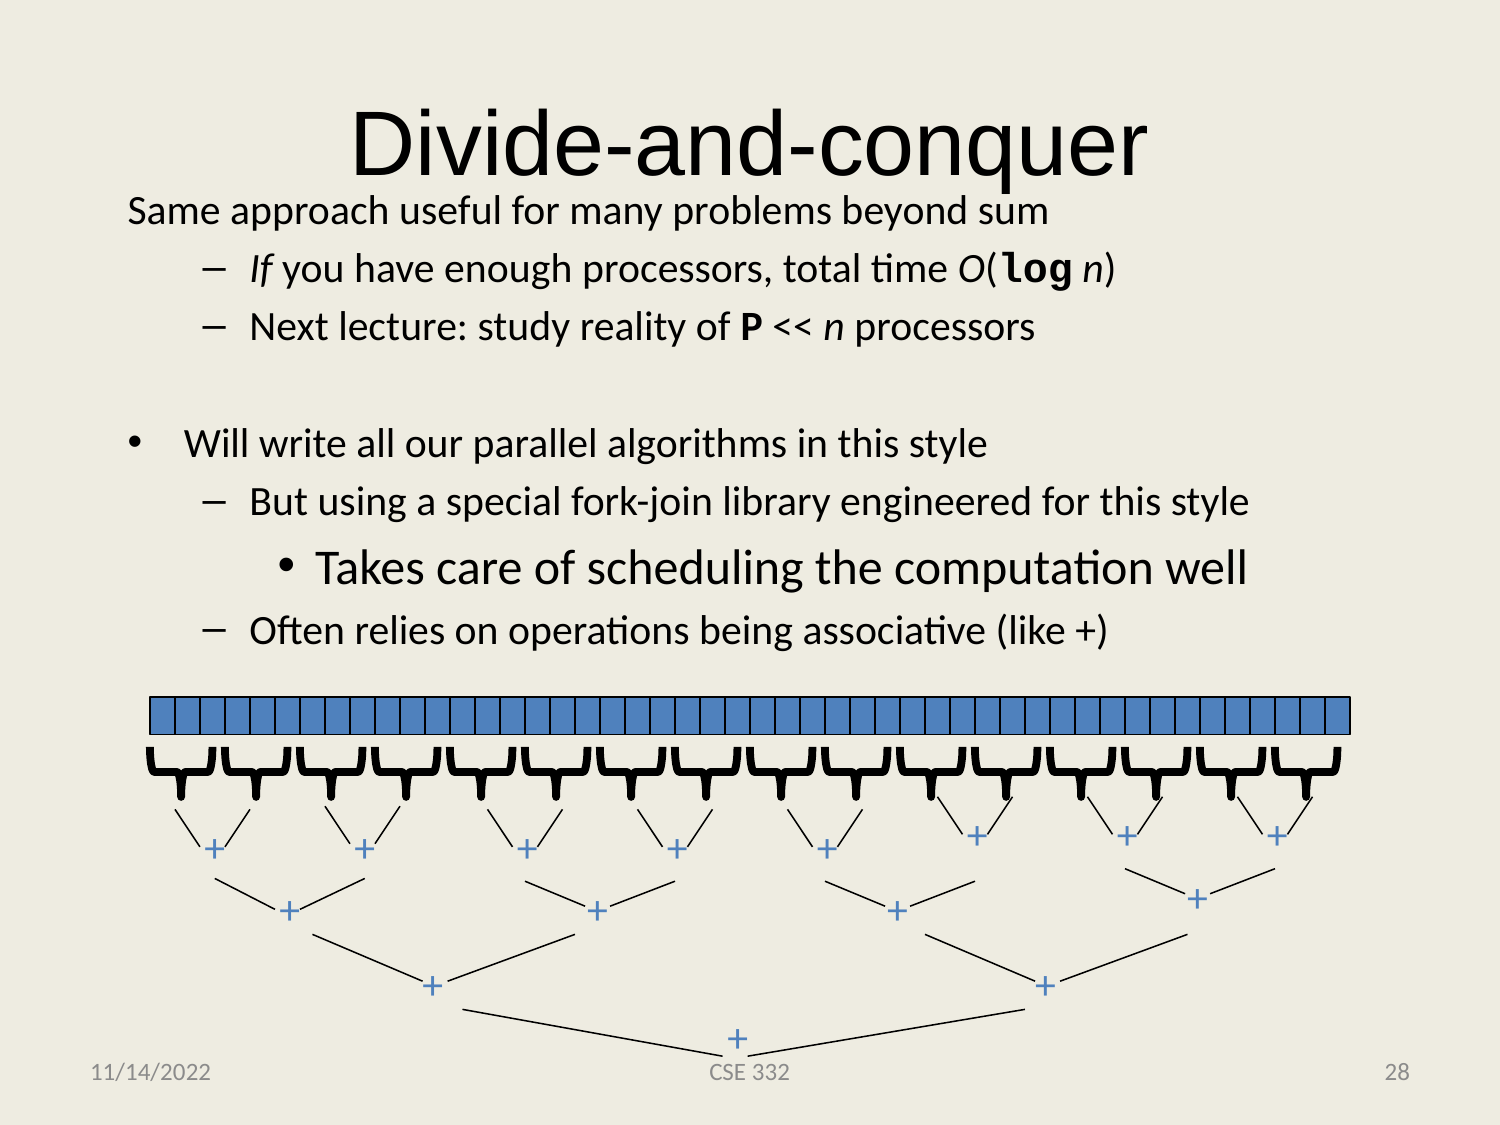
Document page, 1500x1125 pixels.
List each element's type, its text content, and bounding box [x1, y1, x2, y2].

text_box [625, 696, 650, 735]
text_box [1199, 746, 1263, 797]
text_box [375, 696, 399, 735]
text_box [1325, 696, 1350, 735]
text_box [800, 696, 825, 735]
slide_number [75, 1042, 425, 1103]
text_box [299, 746, 363, 797]
text_box [1175, 696, 1200, 735]
text_box [849, 696, 875, 735]
text_box [300, 696, 325, 735]
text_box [312, 934, 423, 982]
text_box + [1102, 829, 1153, 866]
text_box [824, 746, 888, 797]
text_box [218, 815, 257, 841]
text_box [930, 802, 969, 829]
text_box [674, 746, 738, 797]
text_box [950, 696, 975, 735]
text_box [524, 746, 588, 797]
text_box [1025, 696, 1050, 735]
text_box [1074, 696, 1100, 735]
text_box [1299, 696, 1325, 735]
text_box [318, 812, 357, 838]
text_box [875, 696, 900, 735]
text_box [749, 746, 813, 797]
text_box + [572, 881, 623, 941]
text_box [1229, 848, 1256, 914]
text_box [399, 696, 425, 735]
text_box [224, 746, 288, 797]
text_box + [339, 818, 391, 879]
text_box [999, 696, 1025, 735]
text_box + [1252, 829, 1303, 866]
text_box + [652, 841, 703, 879]
text_box [149, 746, 213, 797]
text_box [750, 696, 774, 735]
text_box [575, 696, 600, 735]
text_box + [952, 829, 1003, 866]
text_box [675, 696, 699, 735]
text_box [225, 696, 249, 735]
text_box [1230, 802, 1269, 829]
text_box [200, 696, 225, 735]
text_box + [264, 881, 314, 941]
text_box [699, 696, 725, 735]
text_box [232, 866, 258, 928]
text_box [368, 812, 407, 838]
text_box [1100, 696, 1125, 735]
list Same approach useful for many problems beyond sum If you have enough processors, total time O(log n) Next lecture: study reality of P << n processors Will write all our parallel algorithms in this style But using a special fork-join library engineered for this style Takes care of scheduling the computation well Often relies on operations being associative (like +) [112, 174, 1450, 675]
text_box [168, 815, 207, 841]
text_box + [502, 841, 553, 879]
text_box [599, 746, 663, 797]
text_box [1125, 696, 1149, 735]
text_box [924, 934, 1036, 982]
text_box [1130, 802, 1169, 829]
text_box [1274, 746, 1338, 797]
text_box + [1020, 956, 1075, 1016]
text_box [325, 696, 350, 735]
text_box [530, 815, 569, 841]
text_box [630, 815, 669, 841]
text_box [275, 696, 300, 735]
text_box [980, 802, 1019, 829]
text_box + [407, 956, 463, 1016]
text_box + [1172, 868, 1223, 929]
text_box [542, 863, 568, 925]
text_box [1124, 746, 1188, 797]
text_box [680, 815, 719, 841]
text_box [830, 815, 869, 841]
text_box [774, 696, 800, 735]
text_box [1225, 696, 1250, 735]
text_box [462, 1009, 723, 1057]
text_box [650, 696, 675, 735]
text_box [174, 696, 200, 735]
text_box [350, 696, 375, 735]
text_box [1059, 934, 1188, 982]
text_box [629, 860, 656, 927]
text_box [450, 696, 474, 735]
text_box [1200, 696, 1225, 735]
text_box [725, 696, 750, 735]
title Divide-and-conquer [75, 45, 1425, 233]
text_box + [802, 841, 853, 879]
text_box [974, 746, 1038, 797]
text_box + [872, 881, 923, 941]
text_box [525, 696, 549, 735]
text_box [249, 696, 275, 735]
text_box [150, 696, 174, 735]
text_box + [724, 1009, 745, 1042]
text_box [425, 696, 450, 735]
text_box [600, 696, 625, 735]
text_box [1050, 696, 1074, 735]
footer CSE 332 [512, 1042, 988, 1103]
text_box [900, 696, 925, 735]
text_box [1049, 746, 1113, 797]
text_box [500, 696, 525, 735]
text_box [1275, 696, 1299, 735]
text_box [825, 696, 849, 735]
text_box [1142, 850, 1168, 912]
text_box [1149, 696, 1175, 735]
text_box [480, 815, 519, 841]
text_box [449, 746, 513, 797]
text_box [929, 860, 956, 927]
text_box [1280, 802, 1319, 829]
text_box [1250, 696, 1275, 735]
text_box [899, 746, 963, 797]
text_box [447, 934, 576, 982]
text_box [842, 863, 868, 925]
text_box [925, 696, 950, 735]
text_box [549, 696, 575, 735]
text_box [747, 1009, 1026, 1057]
text_box [474, 696, 500, 735]
text_box [975, 696, 999, 735]
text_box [1080, 802, 1119, 829]
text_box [780, 815, 819, 841]
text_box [319, 864, 346, 930]
slide_number 28 [1074, 1042, 1425, 1103]
text_box [374, 746, 438, 797]
text_box + [189, 818, 241, 879]
